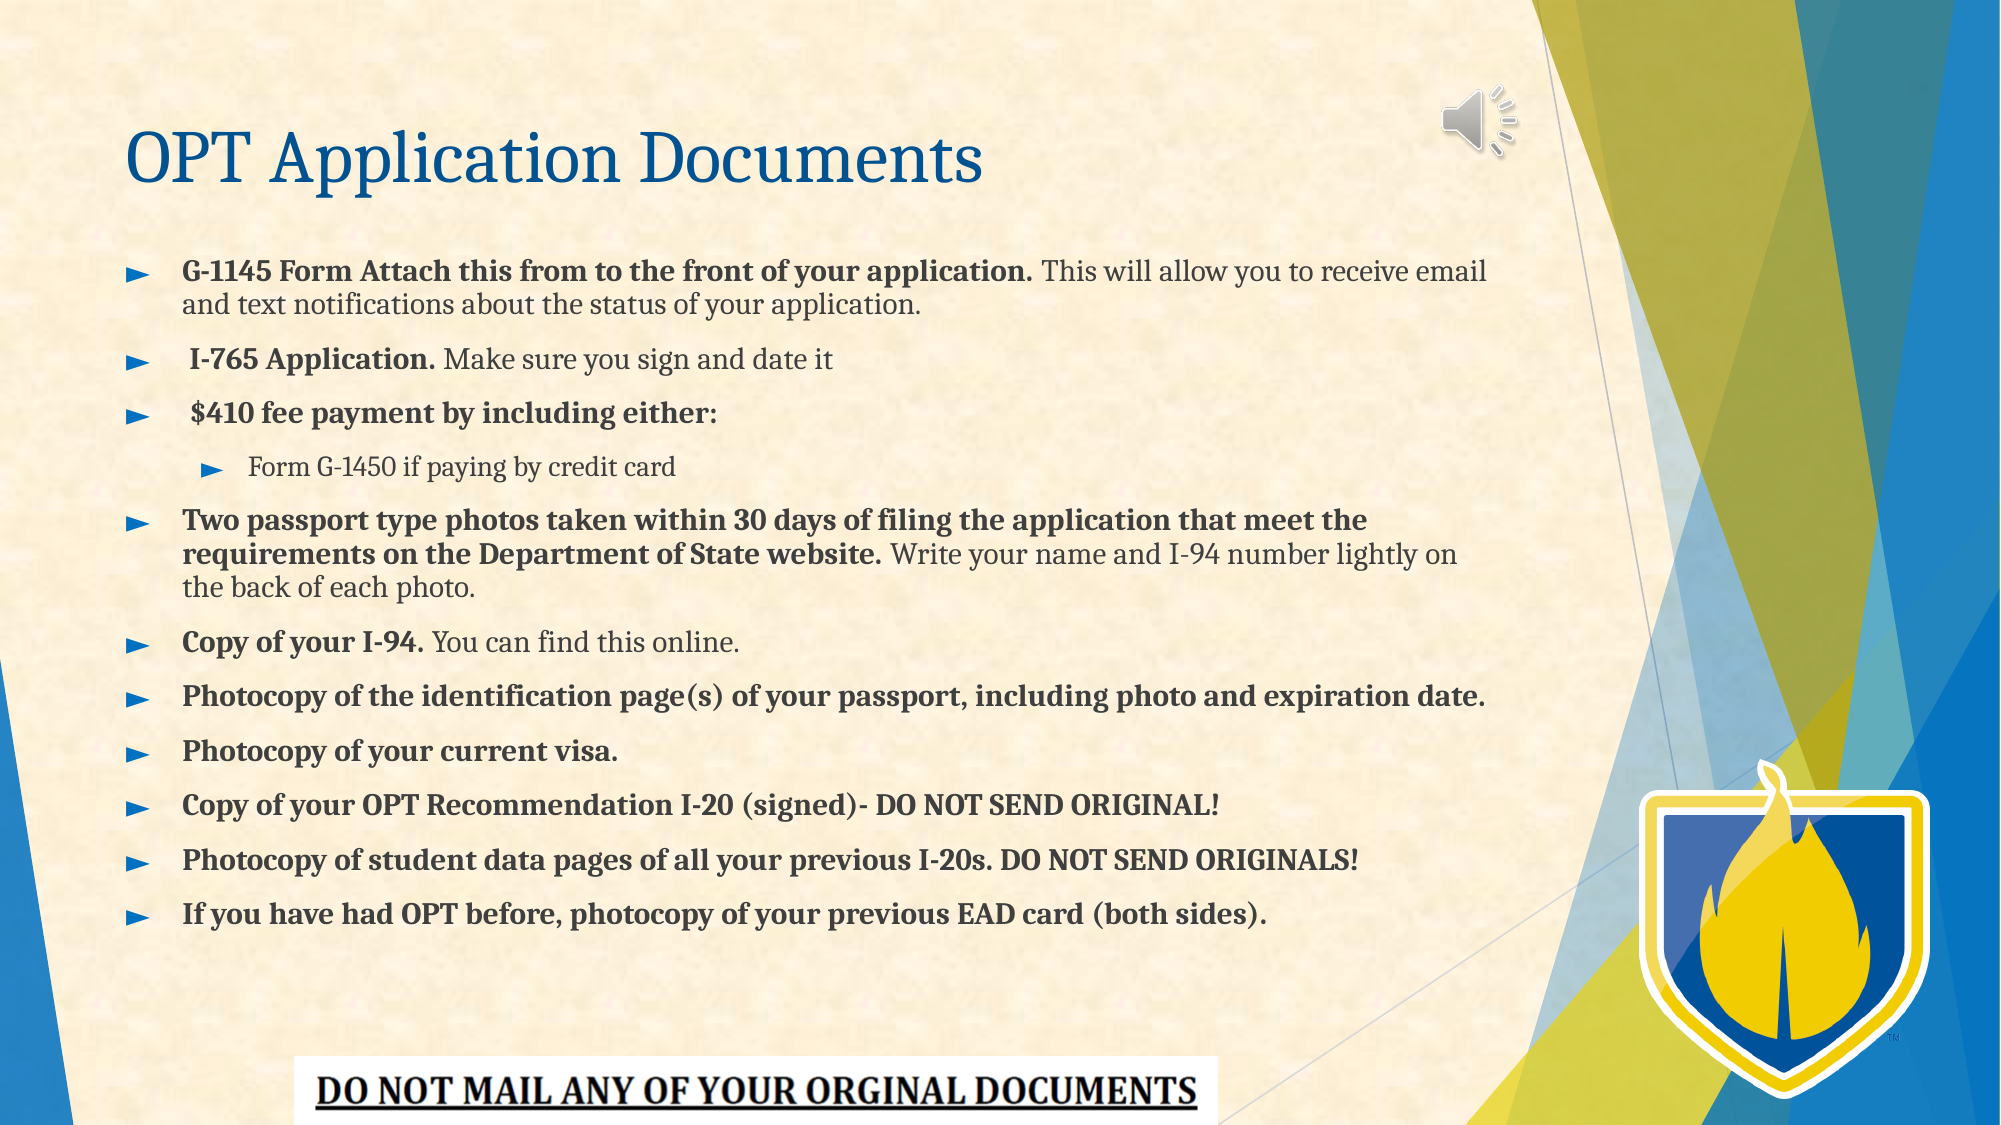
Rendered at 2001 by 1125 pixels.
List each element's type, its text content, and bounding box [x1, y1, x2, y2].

title OPT Application Documents [111, 99, 1522, 230]
picture [0, 0, 1930, 1125]
list G-1145 Form Attach this from to the front of your application. This will allow you to receive email and text notifications about the status of your application. I-765 Application. Make sure you sign and date it $410 fee payment by including either: Form G-1450 if paying by credit card Two passport type photos taken within 30 days of filing the application that meet the requirements on the Department of State website. Write your name and I-94 number lightly on the back of each photo. Copy of your I-94. You can find this online. Photocopy of the identification page(s) of your passport, including photo and expiration date. Photocopy of your current visa. Copy of your OPT Recommendation I-20 (signed)- DO NOT SEND ORIGINAL! Photocopy of student data pages of all your previous I-20s. DO NOT SEND ORIGINALS! If you have had OPT before, photocopy of your previous EAD card (both sides). [111, 246, 1522, 1028]
